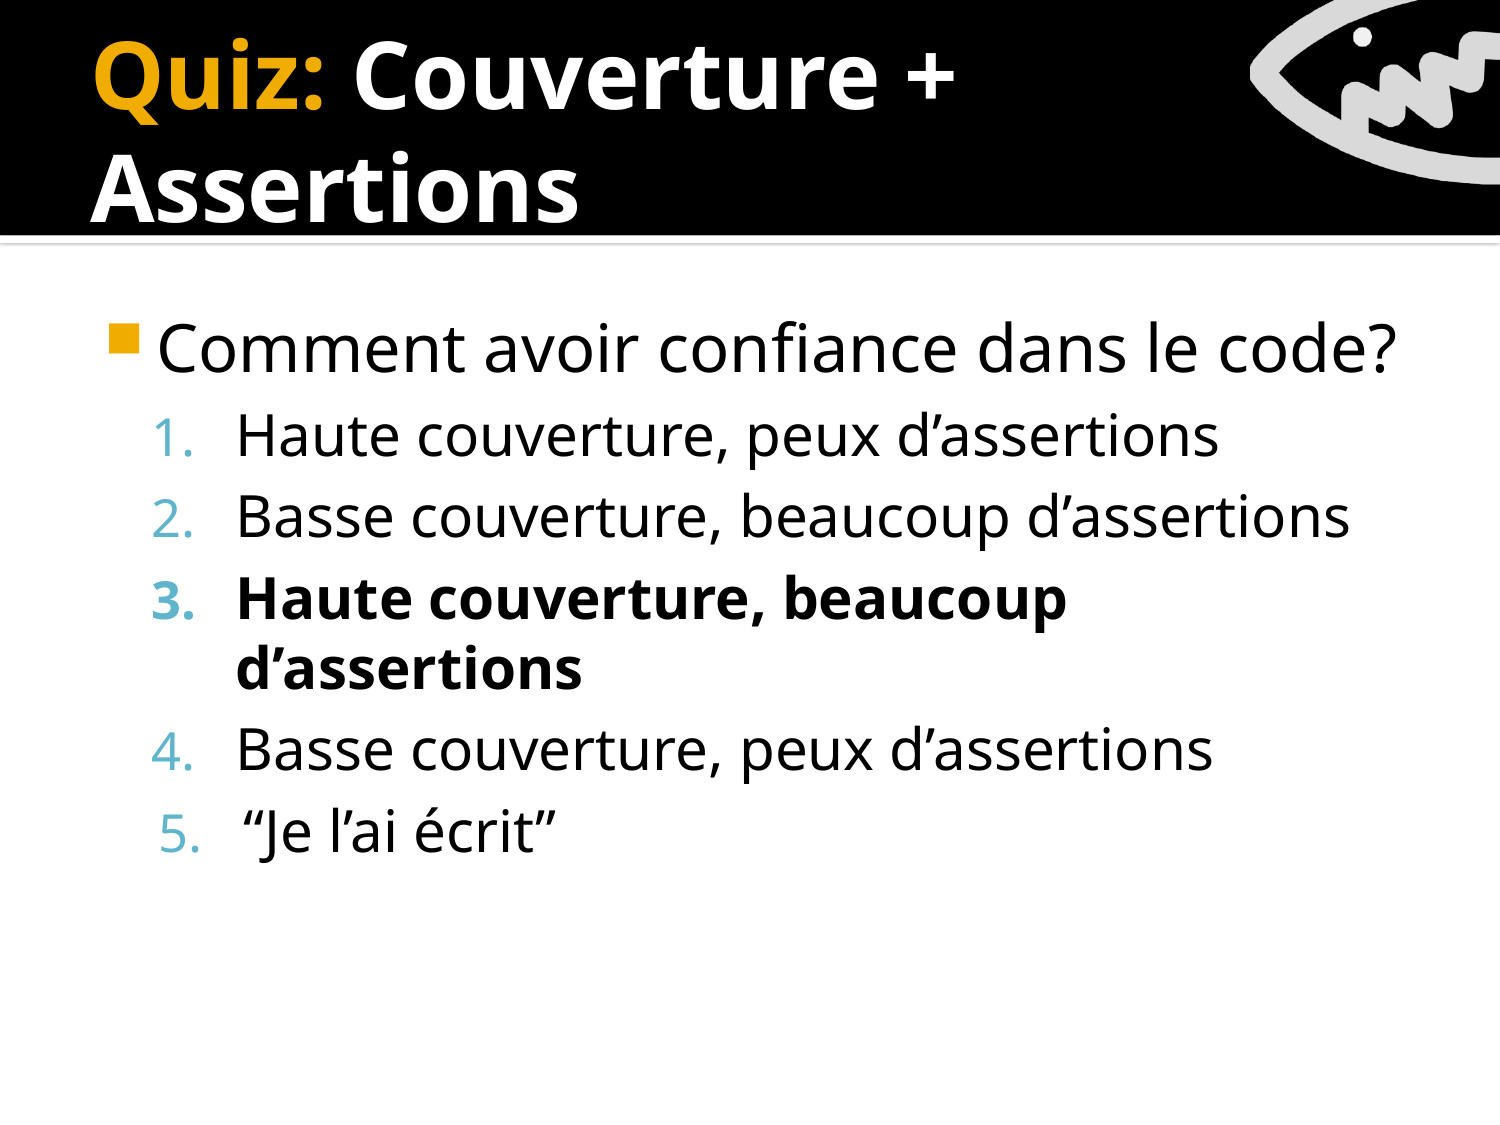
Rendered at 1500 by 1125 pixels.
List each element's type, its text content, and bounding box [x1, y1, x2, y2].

title Quiz: Couverture + Assertions [75, 25, 1425, 231]
list Comment avoir confiance dans le code? Haute couverture, peux d’assertions Basse couverture, beaucoup d’assertions Haute couverture, beaucoup d’assertions Basse couverture, peux d’assertions “Je l’ai écrit” [75, 291, 1425, 1075]
picture [1249, 0, 1500, 188]
